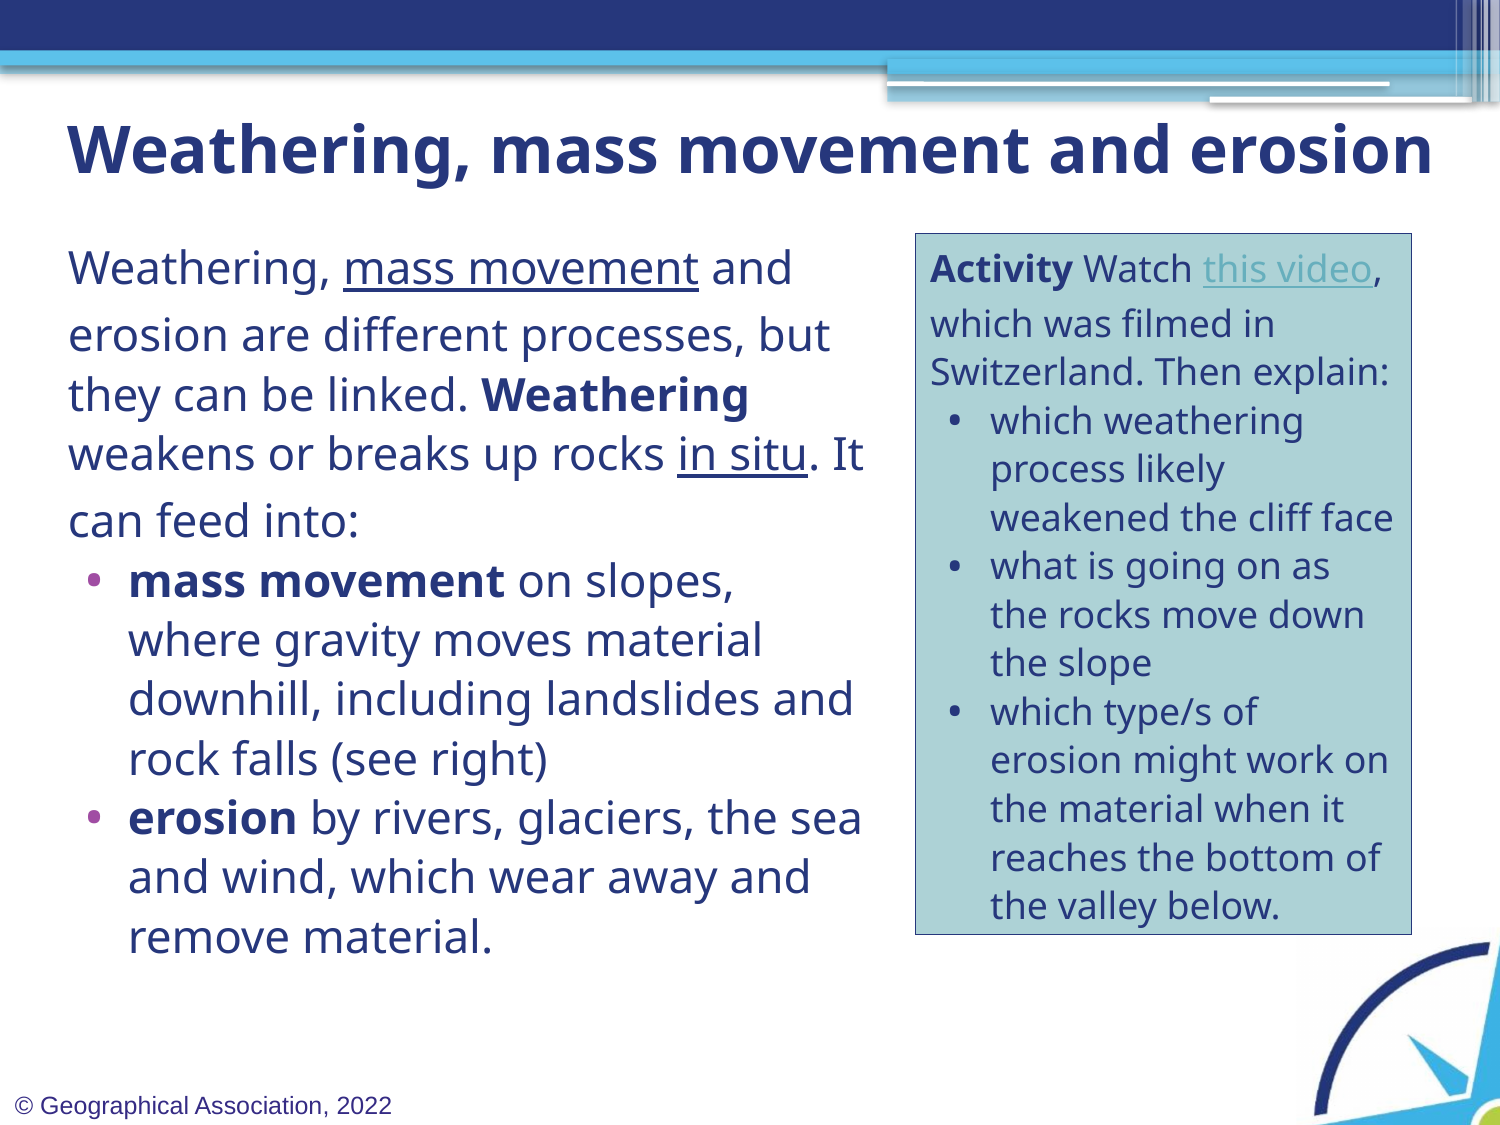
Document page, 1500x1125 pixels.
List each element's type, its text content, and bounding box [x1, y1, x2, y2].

title Weathering, mass movement and erosion [53, 56, 1477, 232]
list Weathering, mass movement and erosion are different processes, but they can be linked. Weathering weakens or breaks up rocks in situ. It can feed into: mass movement on slopes, where gravity moves material downhill, including landslides and rock falls (see right) erosion by rivers, glaciers, the sea and wind, which wear away and remove material. [53, 226, 894, 965]
text_box Activity Watch this video, which was filmed in Switzerland. Then explain: which weathering process likely weakened the cliff face what is going on as the rocks move down the slope which type/s of erosion might work on the material when it reaches the bottom of the valley below. [915, 233, 1412, 935]
picture [1297, 928, 1500, 1125]
